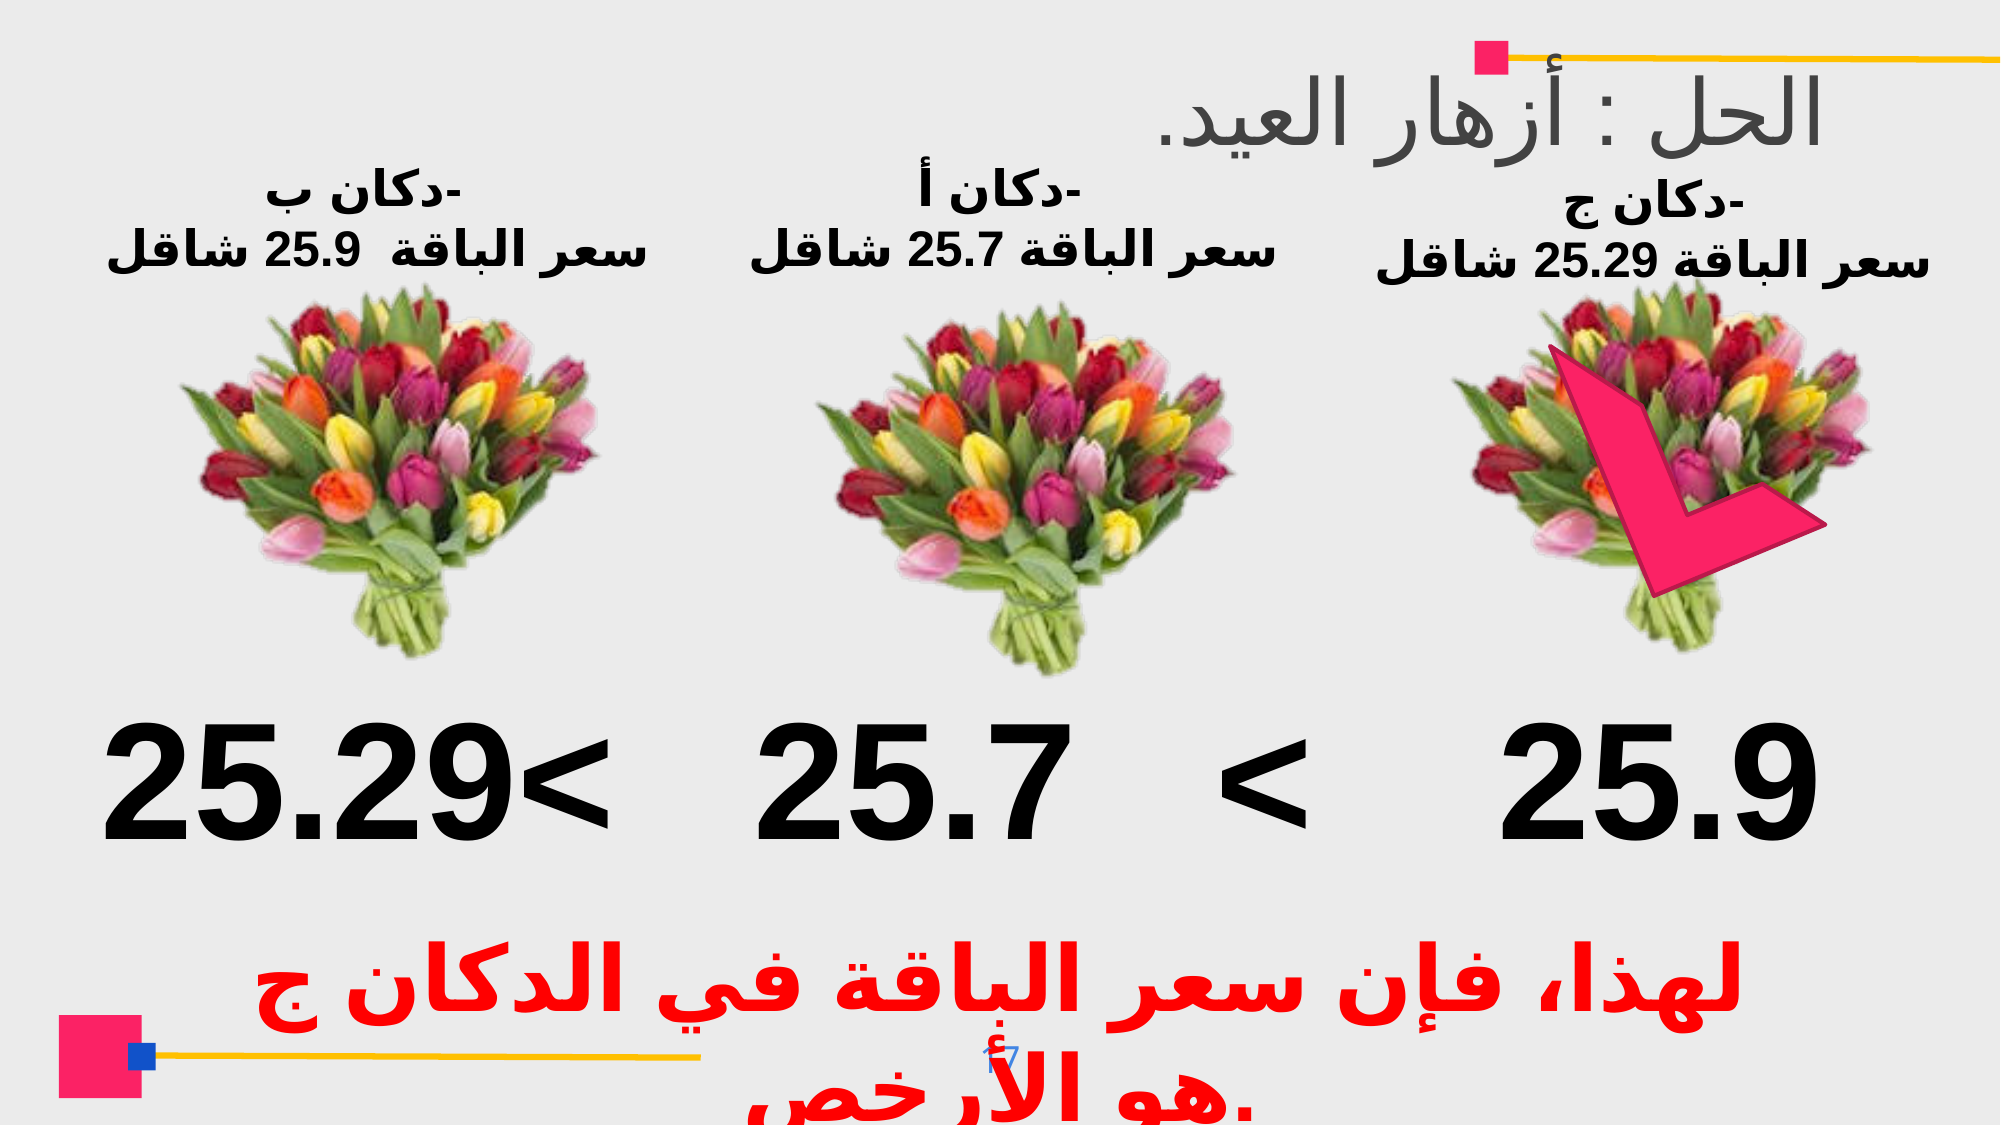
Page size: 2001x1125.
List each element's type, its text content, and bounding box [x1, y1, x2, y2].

text_box دكان أ- سعر الباقة 25.7 شاقل [733, 149, 1295, 284]
text_box دكان ج- سعر الباقة 25.29 شاقل [1359, 160, 1948, 295]
text_box لهذا، فإن سعر الباقة في الدكان ج هو الأرخص. [212, 912, 1788, 1125]
picture [1446, 251, 1889, 694]
picture [810, 275, 1252, 717]
text_box دكان ب- سعر الباقة 25.9 شاقل [90, 149, 666, 284]
text_box 25.29< 25.7 < 25.9 [82, 665, 1843, 881]
title الحل : أزهار العيد. [117, 0, 1843, 218]
picture [174, 257, 616, 699]
